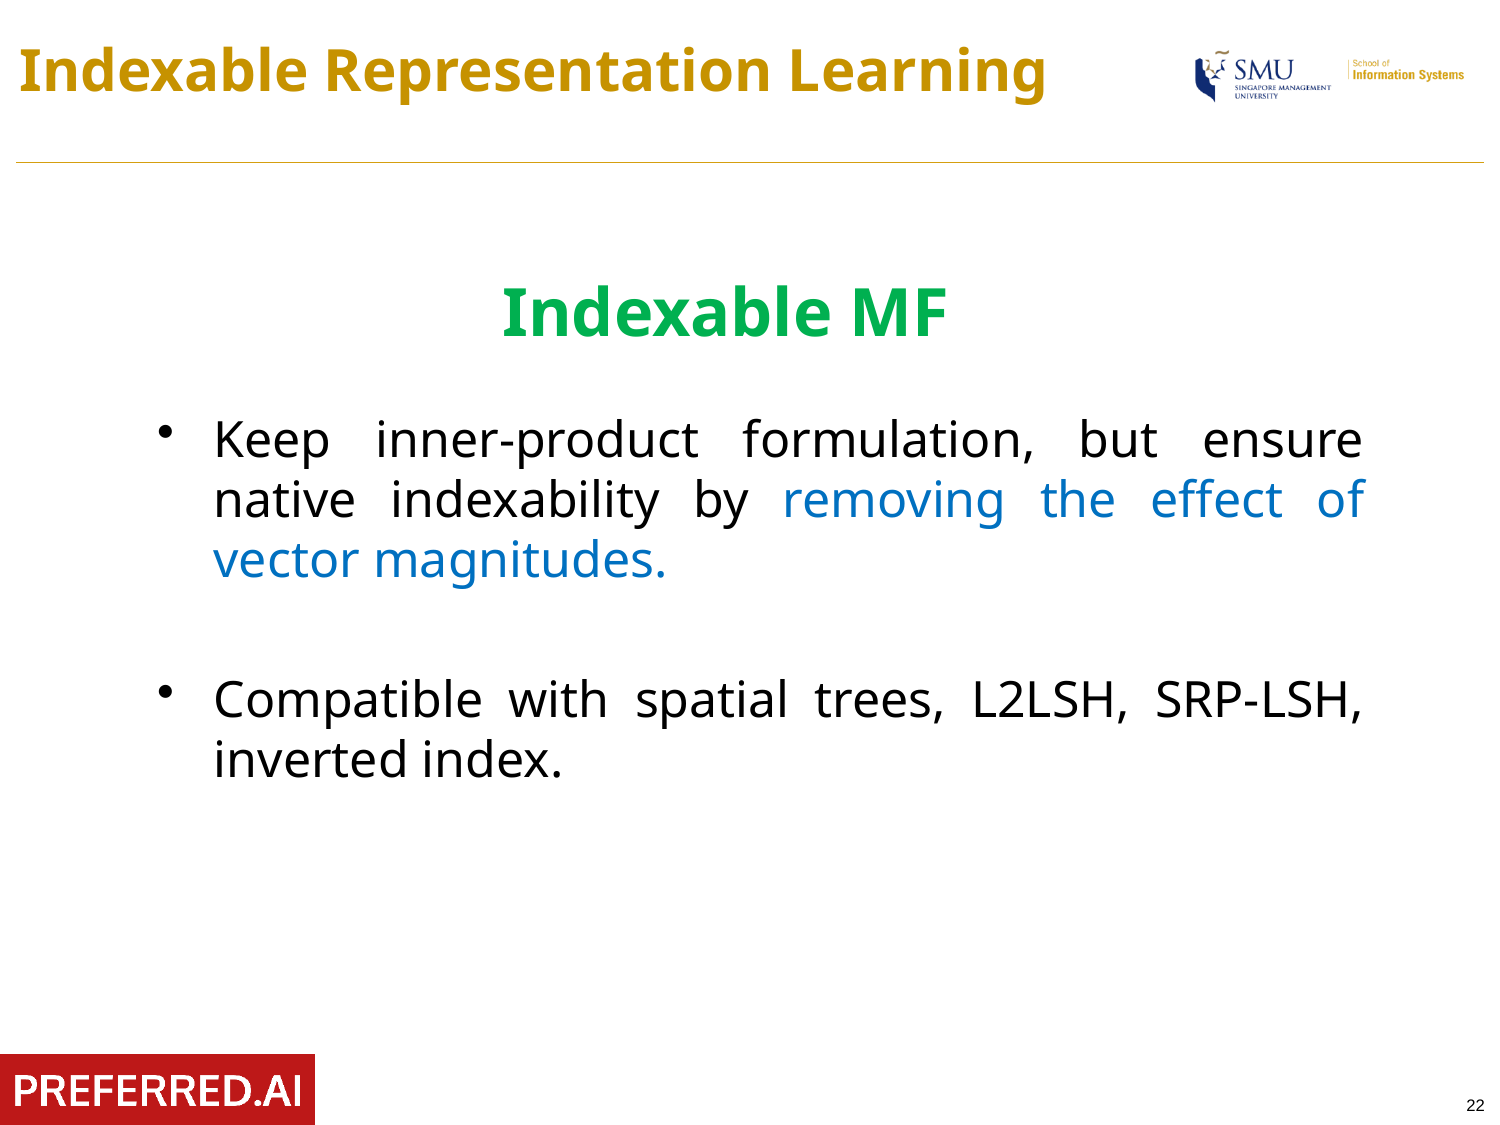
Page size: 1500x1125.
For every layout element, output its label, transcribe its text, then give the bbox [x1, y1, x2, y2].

text_box Indexable MF [487, 262, 1151, 339]
title Indexable Representation Learning [4, 24, 1193, 111]
picture [1175, 29, 1484, 122]
picture [0, 1054, 315, 1125]
list Keep inner-product formulation, but ensure native indexability by removing the effect of vector magnitudes. Compatible with spatial trees, L2LSH, SRP-LSH, inverted index. [142, 399, 1380, 739]
slide_number 22 [1287, 1087, 1500, 1125]
